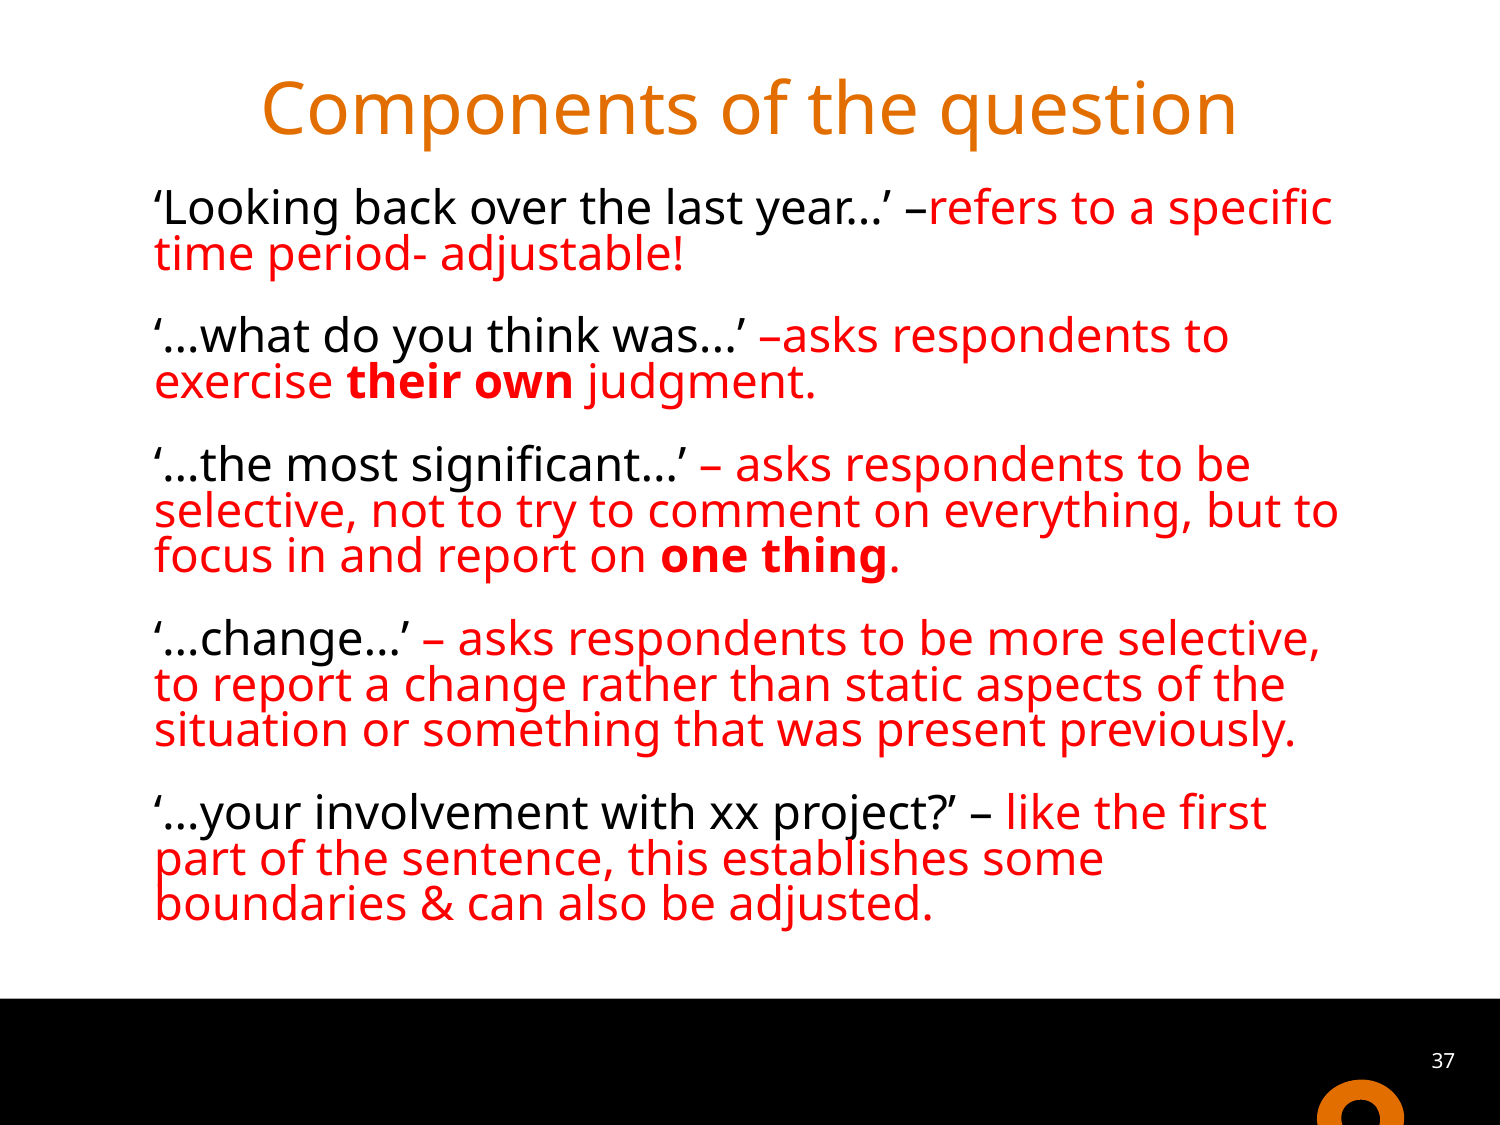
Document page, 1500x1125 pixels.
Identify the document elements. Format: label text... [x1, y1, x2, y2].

list ‘Looking back over the last year…’ –refers to a specific time period- adjustable! ‘…what do you think was...’ –asks respondents to exercise their own judgment. ‘…the most significant…’ – asks respondents to be selective, not to try to comment on everything, but to focus in and report on one thing. ‘…change…’ – asks respondents to be more selective, to report a change rather than static aspects of the situation or something that was present previously. ‘…your involvement with xx project?’ – like the first part of the sentence, this establishes some boundaries & can also be adjusted. [135, 180, 1369, 953]
title Components of the question [133, 60, 1367, 150]
